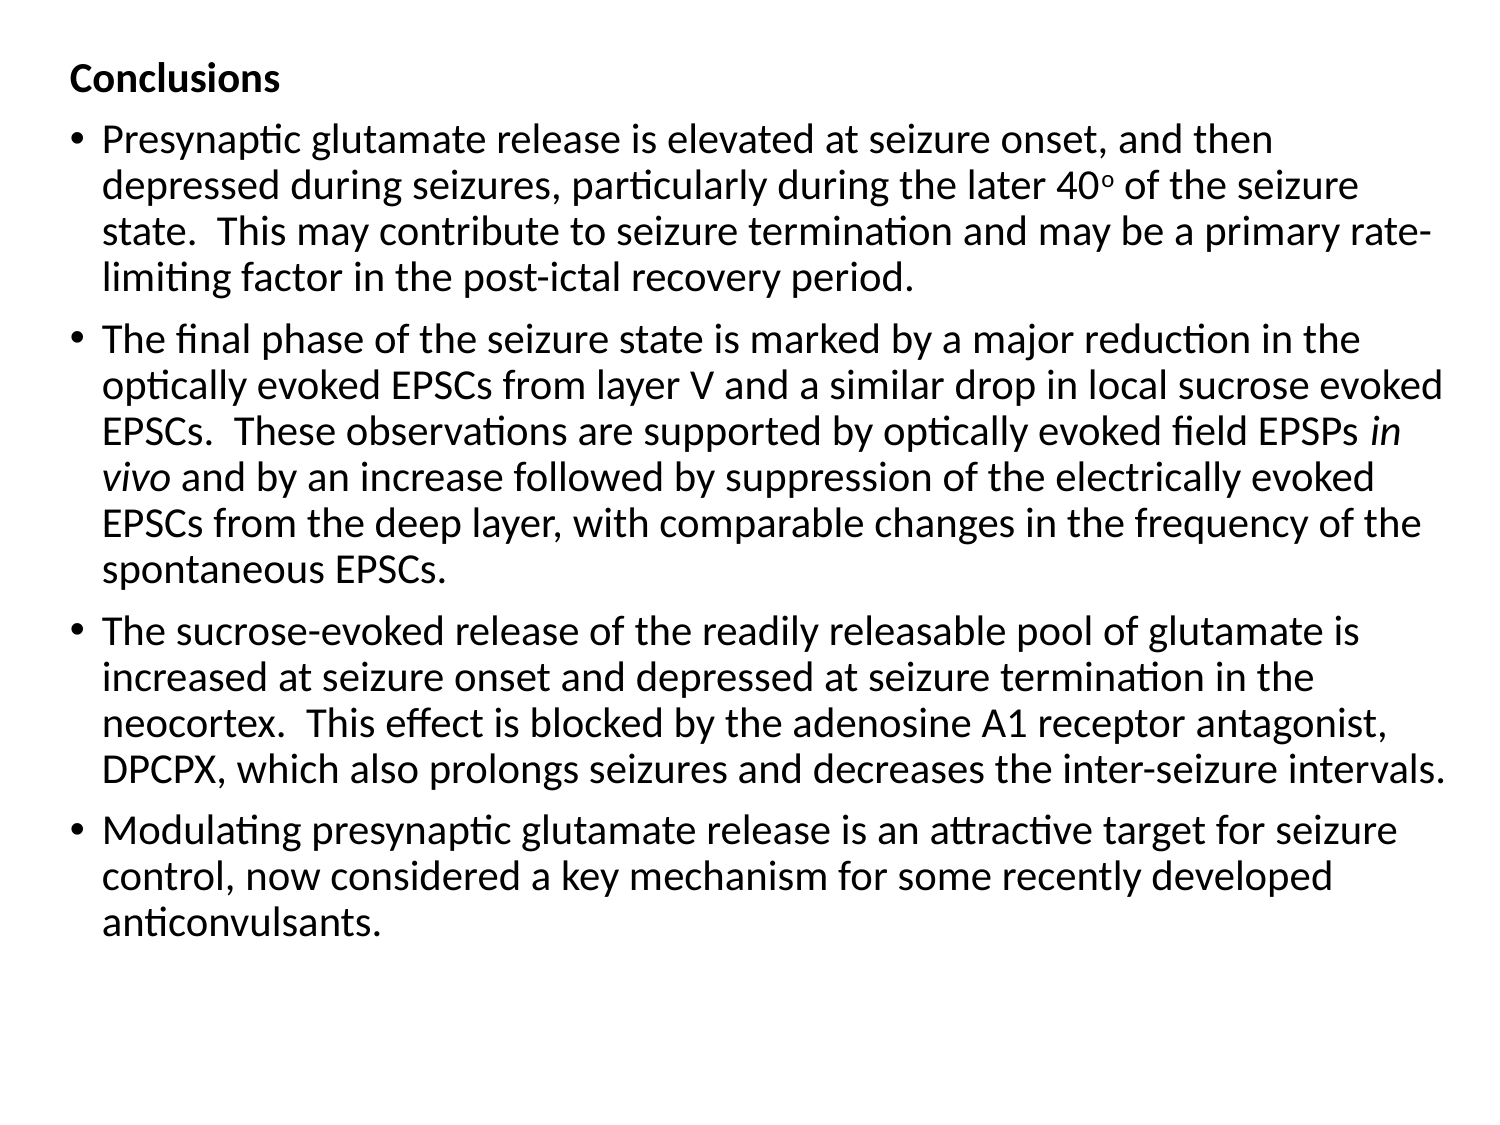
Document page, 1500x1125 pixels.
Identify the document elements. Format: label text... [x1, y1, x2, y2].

list Conclusions Presynaptic glutamate release is elevated at seizure onset, and then depressed during seizures, particularly during the later 40o of the seizure state. This may contribute to seizure termination and may be a primary rate-limiting factor in the post-ictal recovery period. The final phase of the seizure state is marked by a major reduction in the optically evoked EPSCs from layer V and a similar drop in local sucrose evoked EPSCs. These observations are supported by optically evoked field EPSPs in vivo and by an increase followed by suppression of the electrically evoked EPSCs from the deep layer, with comparable changes in the frequency of the spontaneous EPSCs. The sucrose-evoked release of the readily releasable pool of glutamate is increased at seizure onset and depressed at seizure termination in the neocortex. This effect is blocked by the adenosine A1 receptor antagonist, DPCPX, which also prolongs seizures and decreases the inter-seizure intervals. Modulating presynaptic glutamate release is an attractive target for seizure control, now considered a key mechanism for some recently developed anticonvulsants. [46, 43, 1473, 1014]
